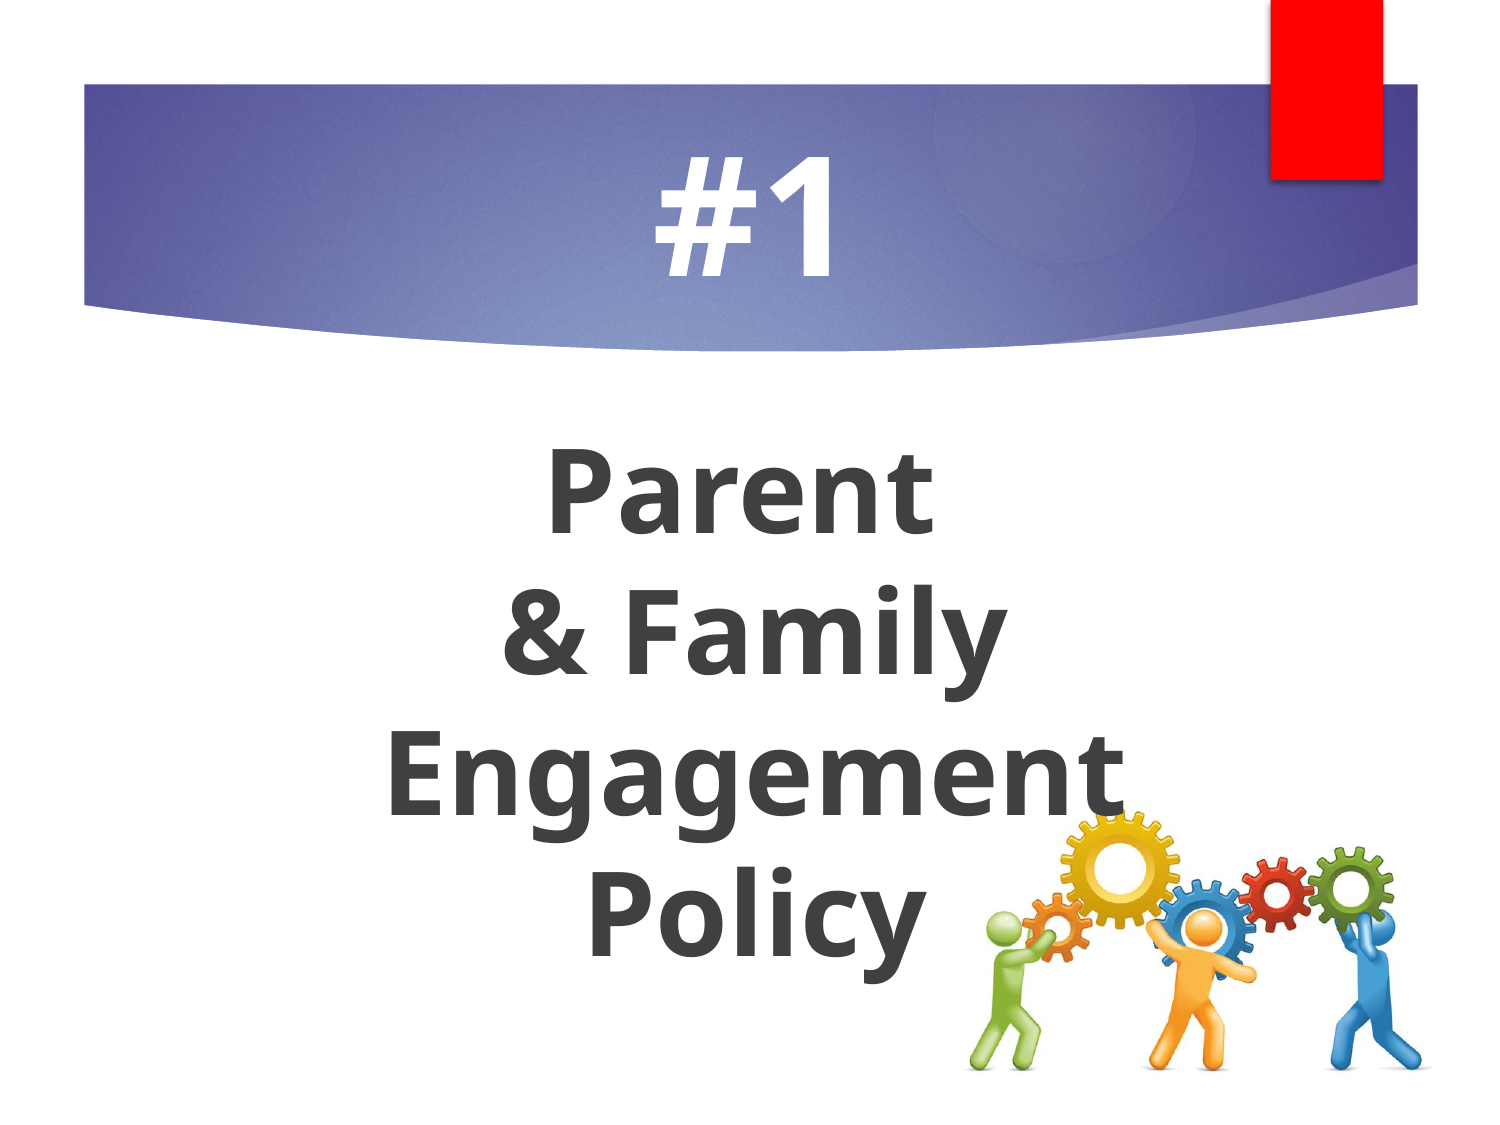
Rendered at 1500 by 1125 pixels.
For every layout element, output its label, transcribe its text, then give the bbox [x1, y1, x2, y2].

picture [962, 779, 1436, 1101]
list Parent & Family Engagement Policy [234, 408, 1275, 988]
title #1 [233, 151, 1275, 269]
